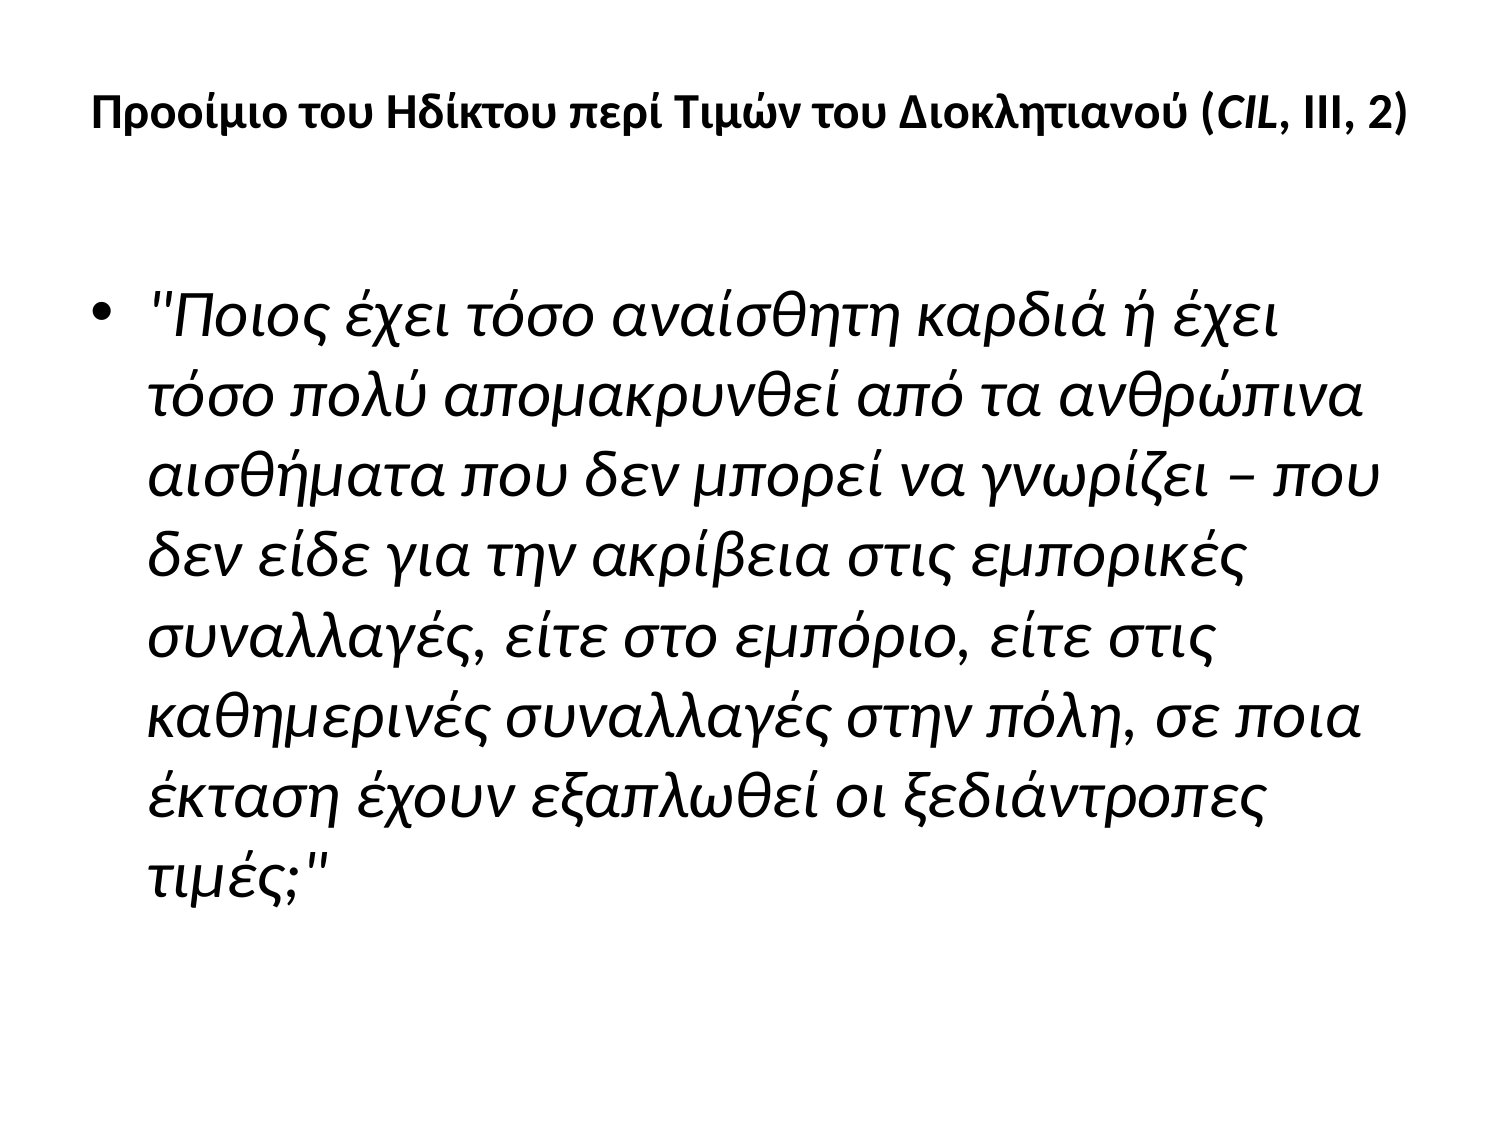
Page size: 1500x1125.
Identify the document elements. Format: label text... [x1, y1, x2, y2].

list "Ποιος έχει τόσο αναίσθητη καρδιά ή έχει τόσο πολύ απομακρυνθεί από τα ανθρώπινα αισθήματα που δεν μπορεί να γνωρίζει – που δεν είδε για την ακρίβεια στις εμπορικές συναλλαγές, είτε στο εμπόριο, είτε στις καθημερινές συναλλαγές στην πόλη, σε ποια έκταση έχουν εξαπλωθεί οι ξεδιάντροπες τιμές;" [75, 262, 1425, 1005]
title Προοίμιο του Ηδίκτου περί Τιμών του Διοκλητιανού (CIL, III, 2) [75, 45, 1425, 233]
